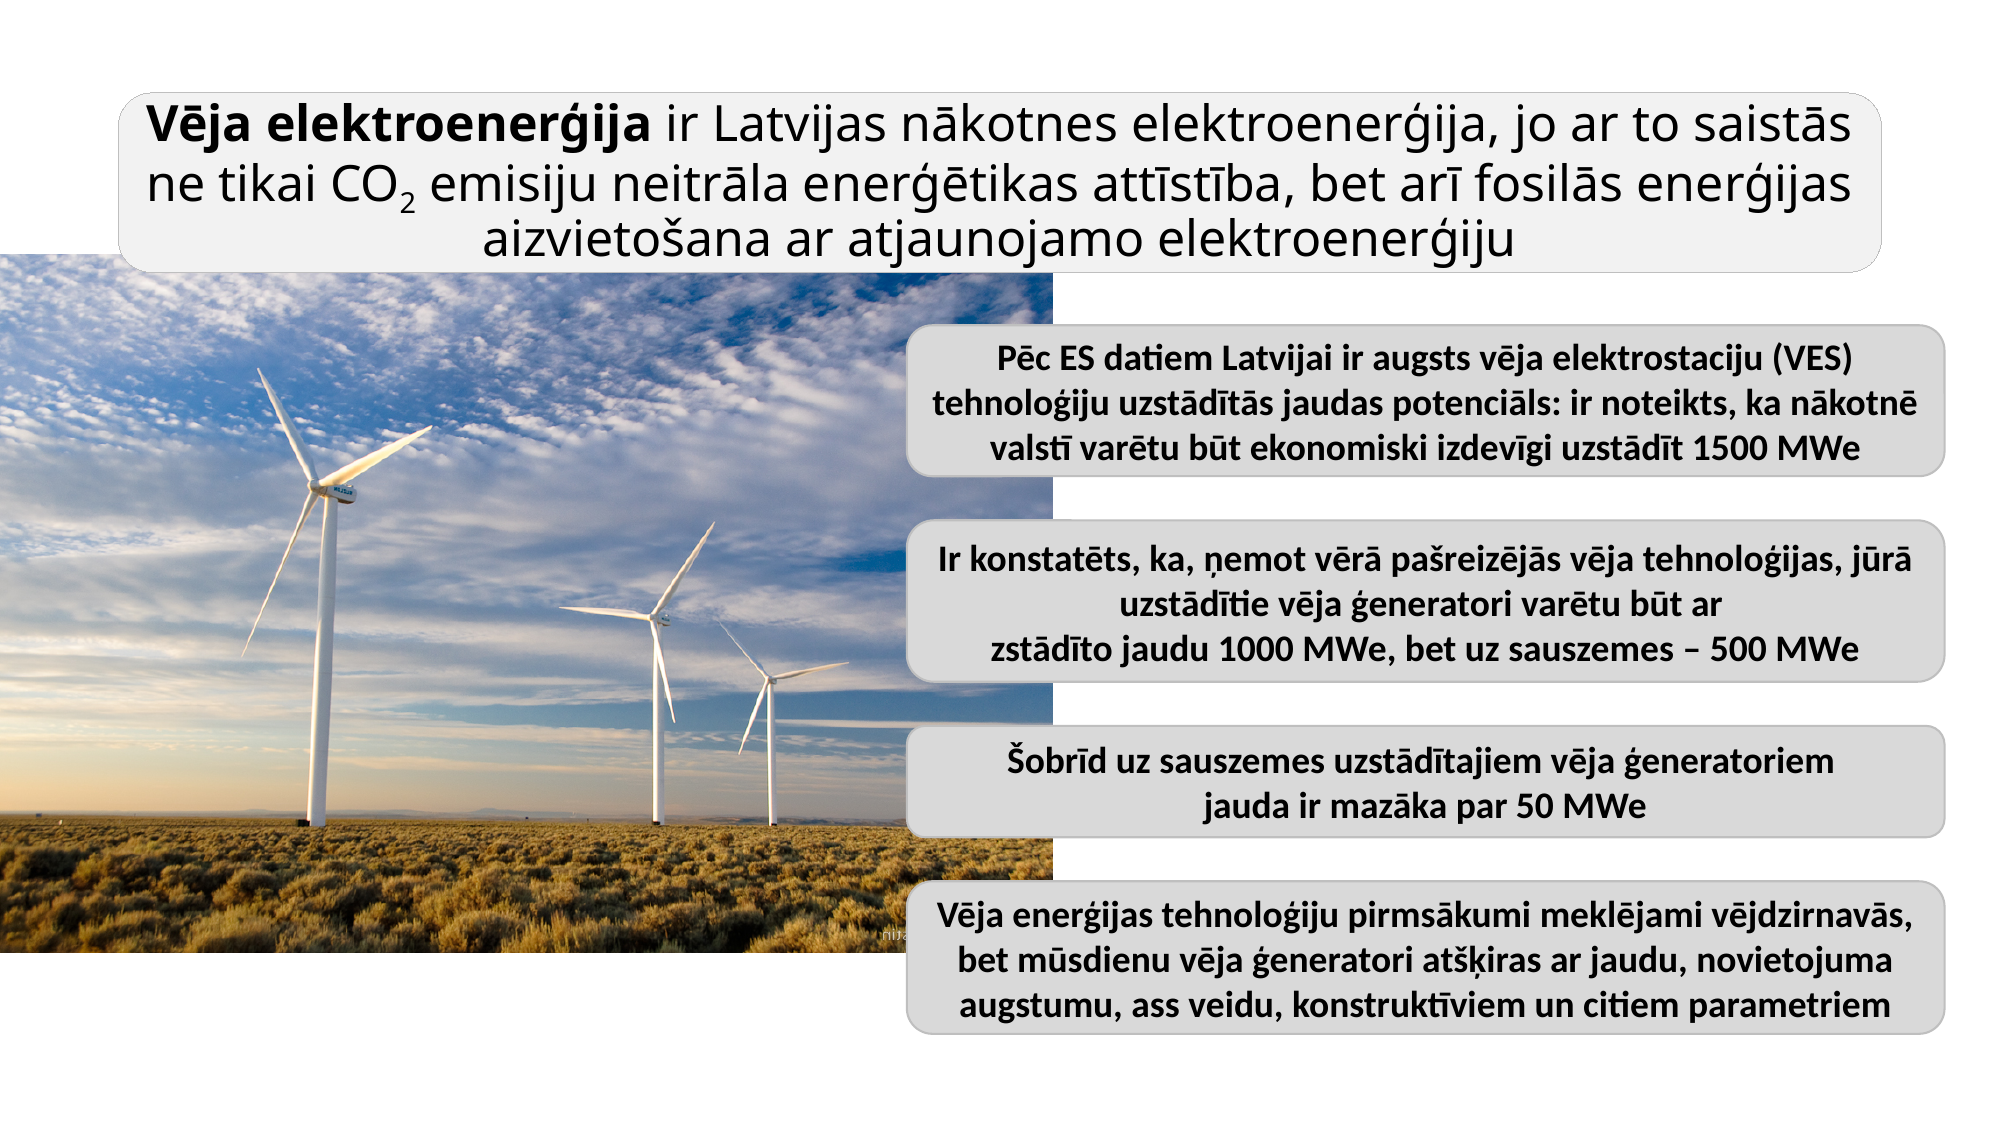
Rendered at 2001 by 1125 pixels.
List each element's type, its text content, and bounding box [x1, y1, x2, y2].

text_box Pēc ES datiem Latvijai ir augsts vēja elektrostaciju (VES) tehnoloģiju uzstādītās jaudas potenciāls: ir noteikts, ka nākotnē valstī varētu būt ekonomiski izdevīgi uzstādīt 1500 MWe [1053, 324, 1946, 478]
picture [0, 254, 1053, 954]
text_box Ir konstatēts, ka, ņemot vērā pašreizējās vēja tehnoloģijas, jūrā uzstādītie vēja ģeneratori varētu būt ar zstādīto jaudu 1000 MWe, bet uz sauszemes – 500 MWe [1053, 519, 1946, 683]
text_box Šobrīd uz sauszemes uzstādītajiem vēja ģeneratoriem jauda ir mazāka par 50 MWe [1053, 724, 1946, 839]
text_box Vēja elektroenerģija ir Latvijas nākotnes elektroenerģija, jo ar to saistās ne tikai CO2 emisiju neitrāla enerģētikas attīstība, bet arī fosilās enerģijas aizvietošana ar atjaunojamo elektroenerģiju [118, 92, 1882, 273]
text_box Vēja enerģijas tehnoloģiju pirmsākumi meklējami vējdzirnavās, bet mūsdienu vēja ģeneratori atšķiras ar jaudu, novietojuma augstumu, ass veidu, konstruktīviem un citiem parametriem [905, 880, 1946, 1035]
